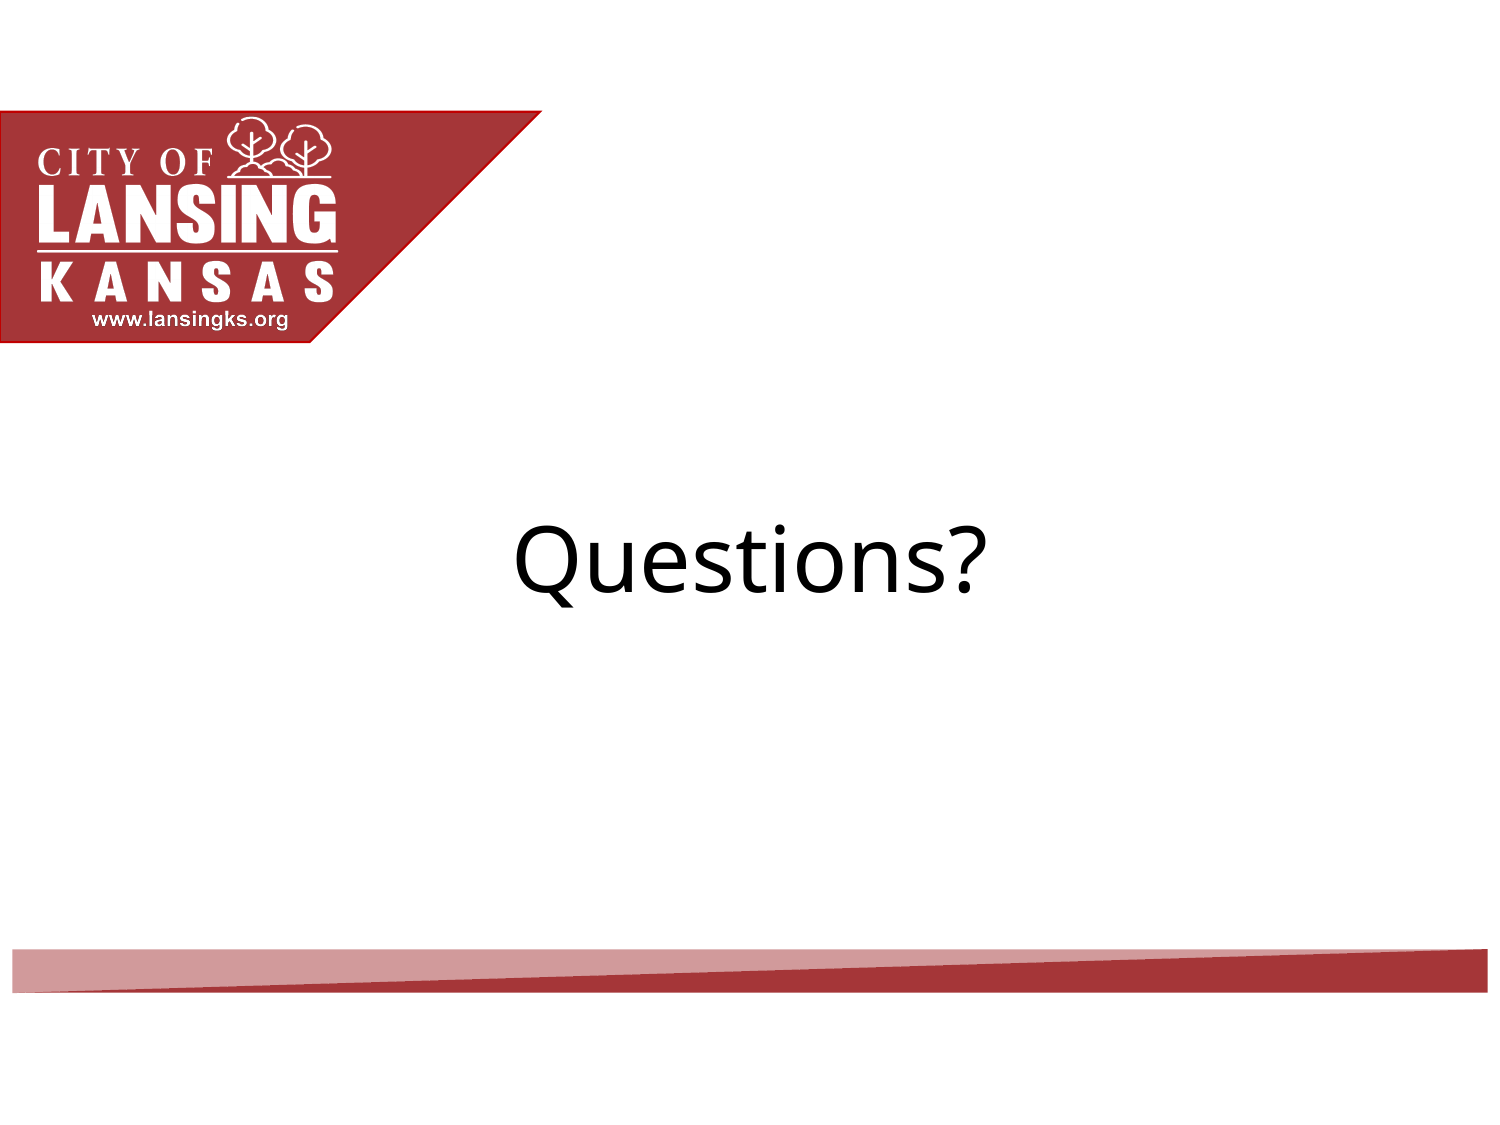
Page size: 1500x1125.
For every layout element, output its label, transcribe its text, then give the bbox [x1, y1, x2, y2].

picture [29, 111, 346, 336]
title Questions? [103, 453, 1397, 672]
